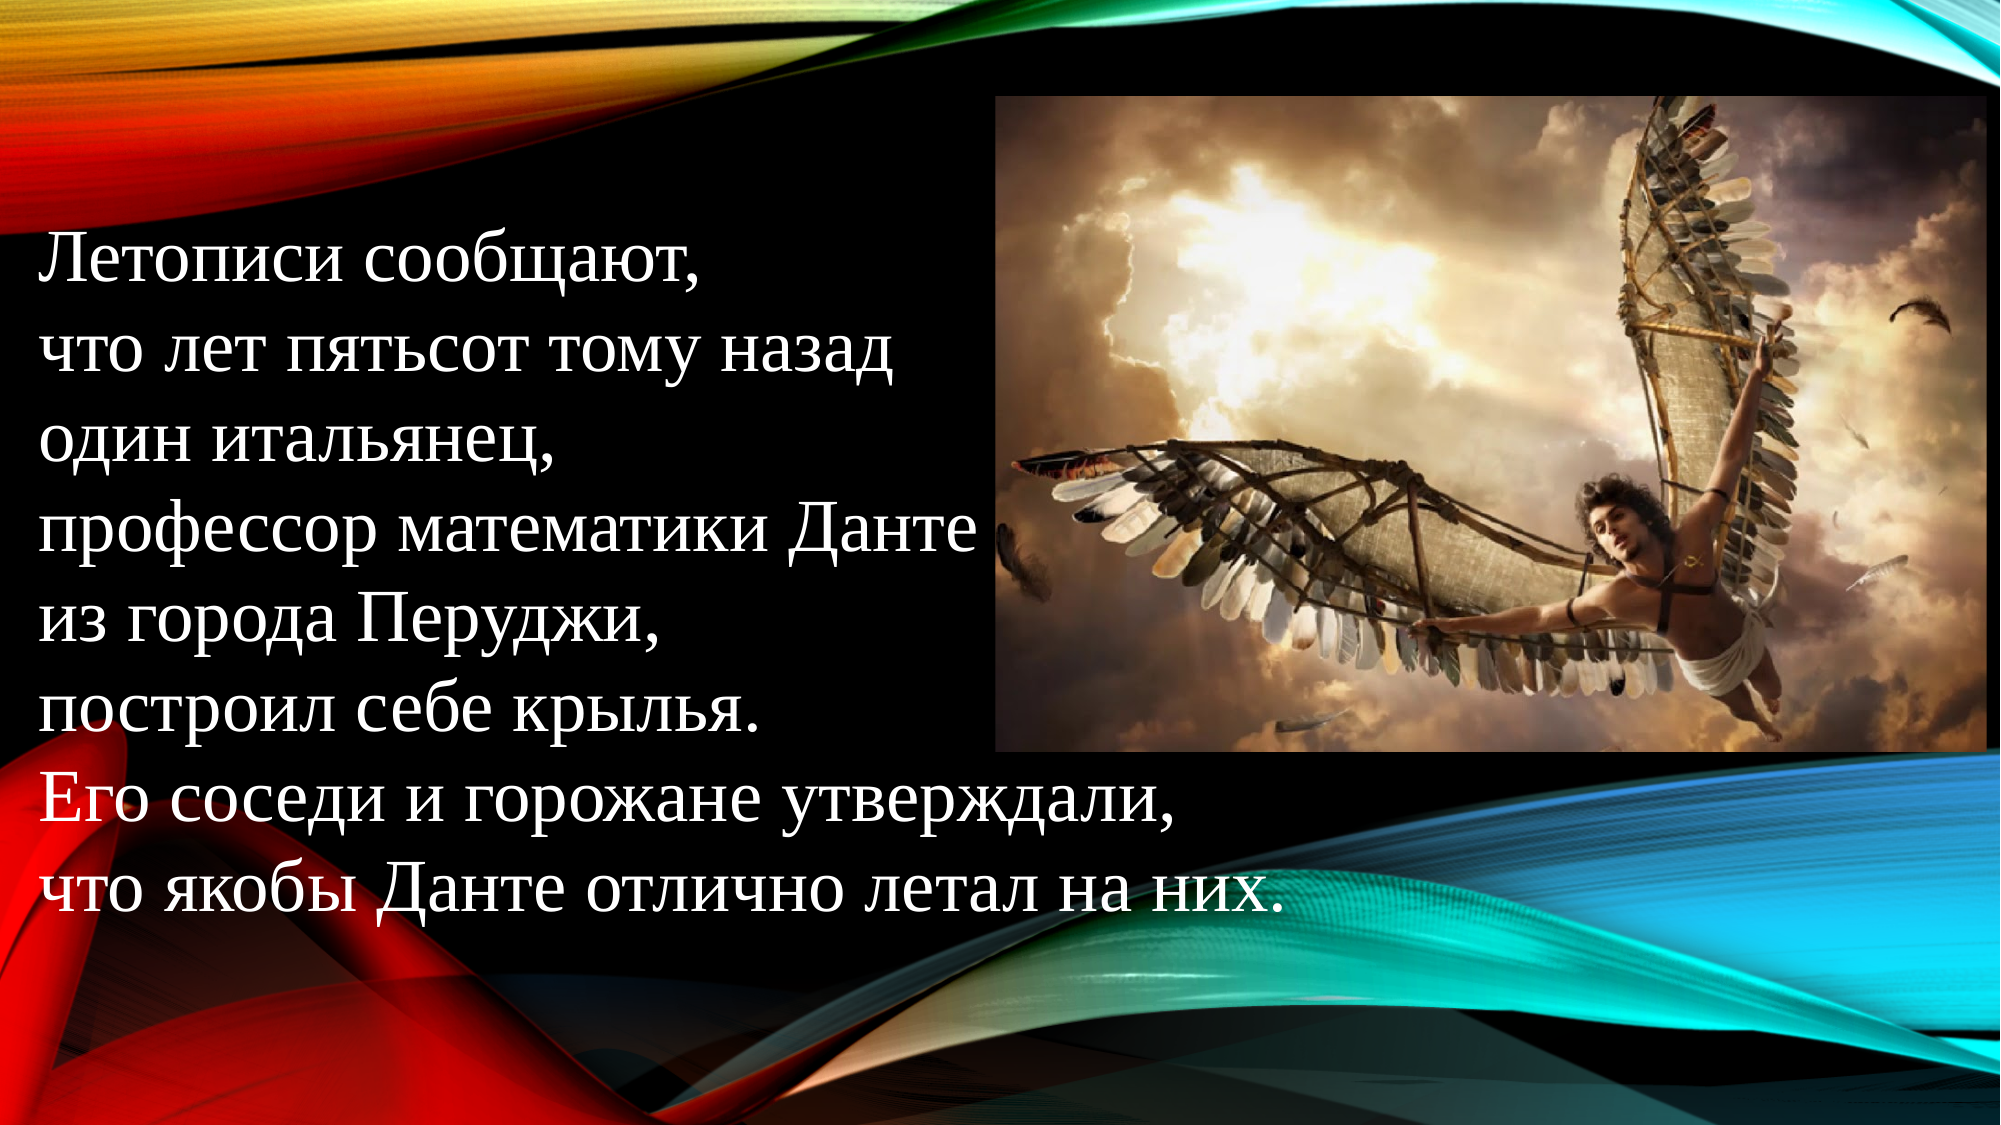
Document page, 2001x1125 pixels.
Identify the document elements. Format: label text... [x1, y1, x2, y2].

picture [0, 0, 2000, 1125]
text_box Летописи сообщают, что лет пятьсот тому назад один итальянец, профессор математики Данте из города Перуджи, построил себе крылья. Его соседи и горожане утверждали, что якобы Данте отлично летал на них. [23, 199, 1323, 934]
